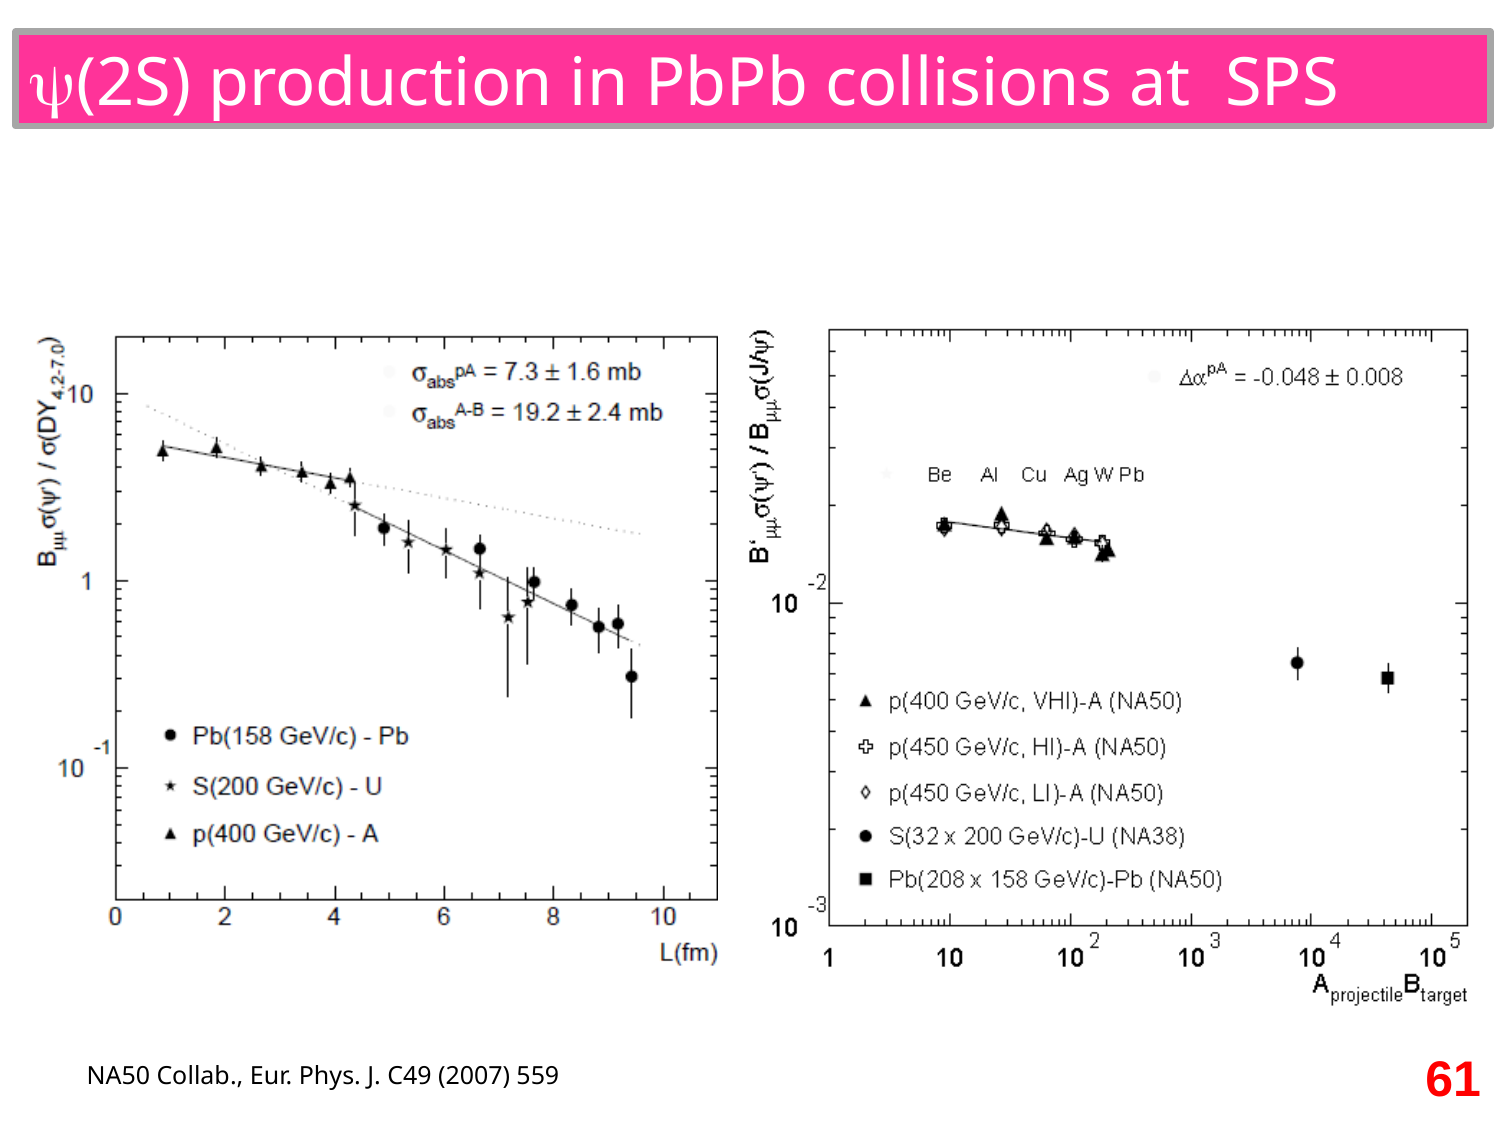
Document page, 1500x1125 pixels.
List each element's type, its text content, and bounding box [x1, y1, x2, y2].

text_box (2S) production in PbPb collisions at SPS [15, 31, 1491, 127]
slide_number 61 [1145, 1038, 1496, 1117]
text_box NA50 Collab., Eur. Phys. J. C49 (2007) 559 [71, 1052, 575, 1097]
picture [0, 299, 1500, 1013]
